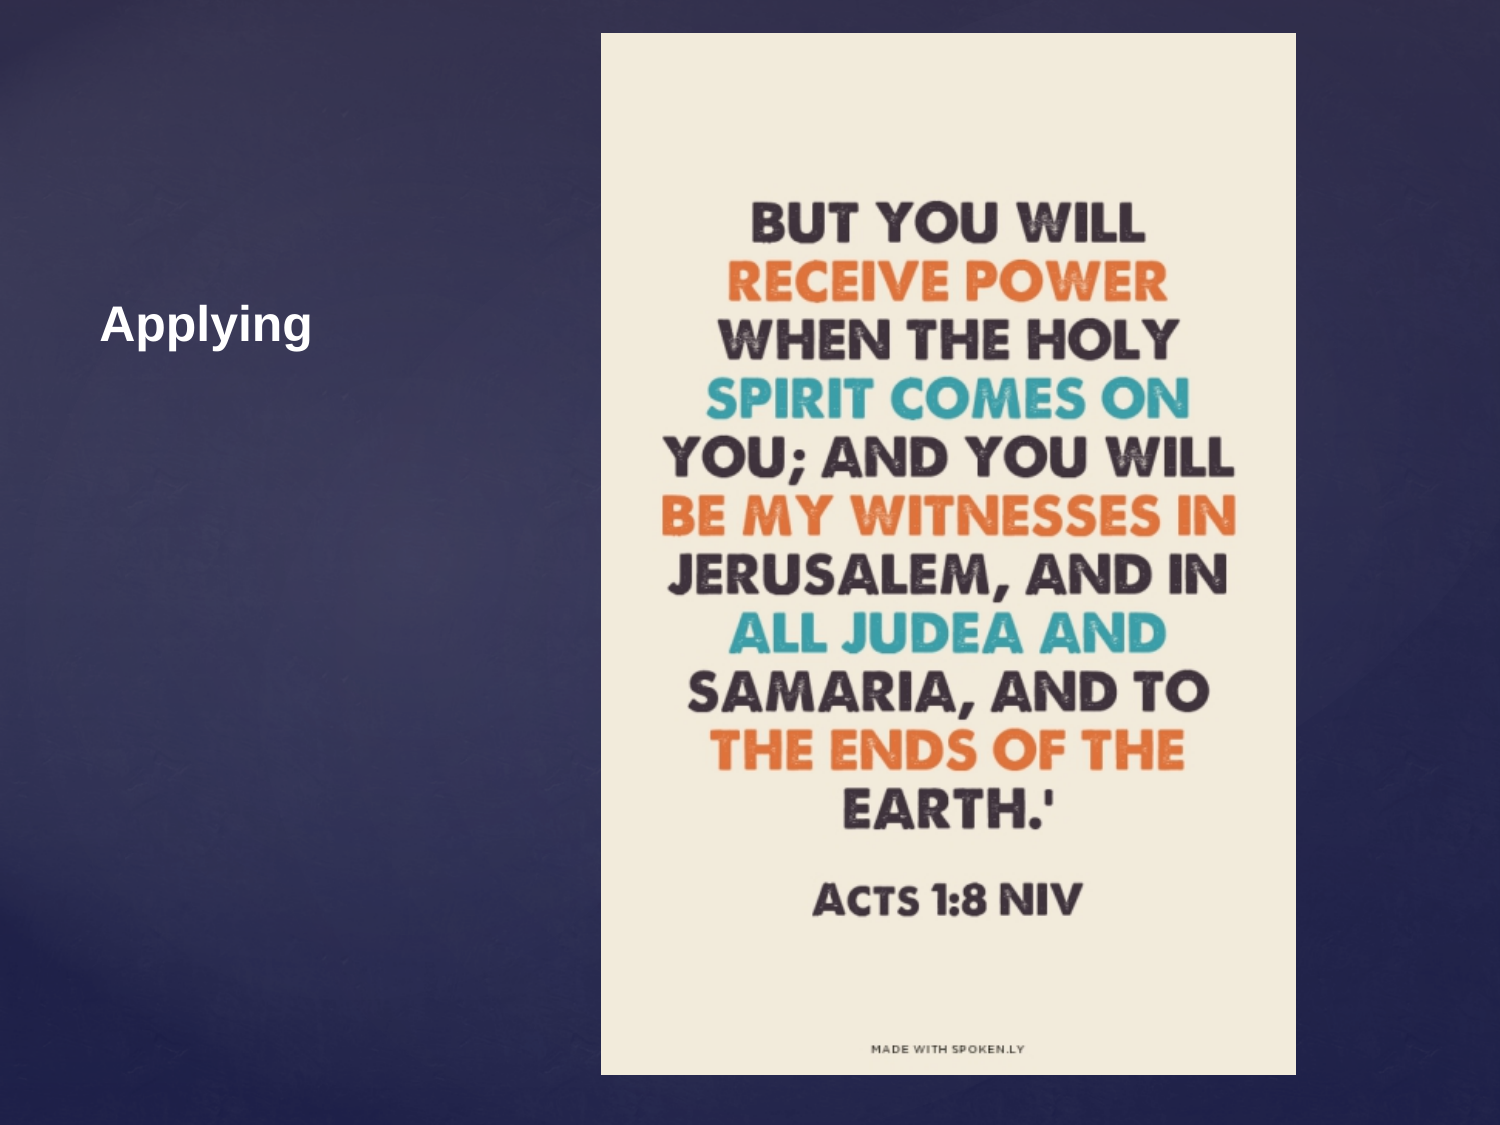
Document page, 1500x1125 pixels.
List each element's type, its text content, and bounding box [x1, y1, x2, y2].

picture [600, 32, 1297, 1076]
text_box Applying [84, 284, 329, 359]
